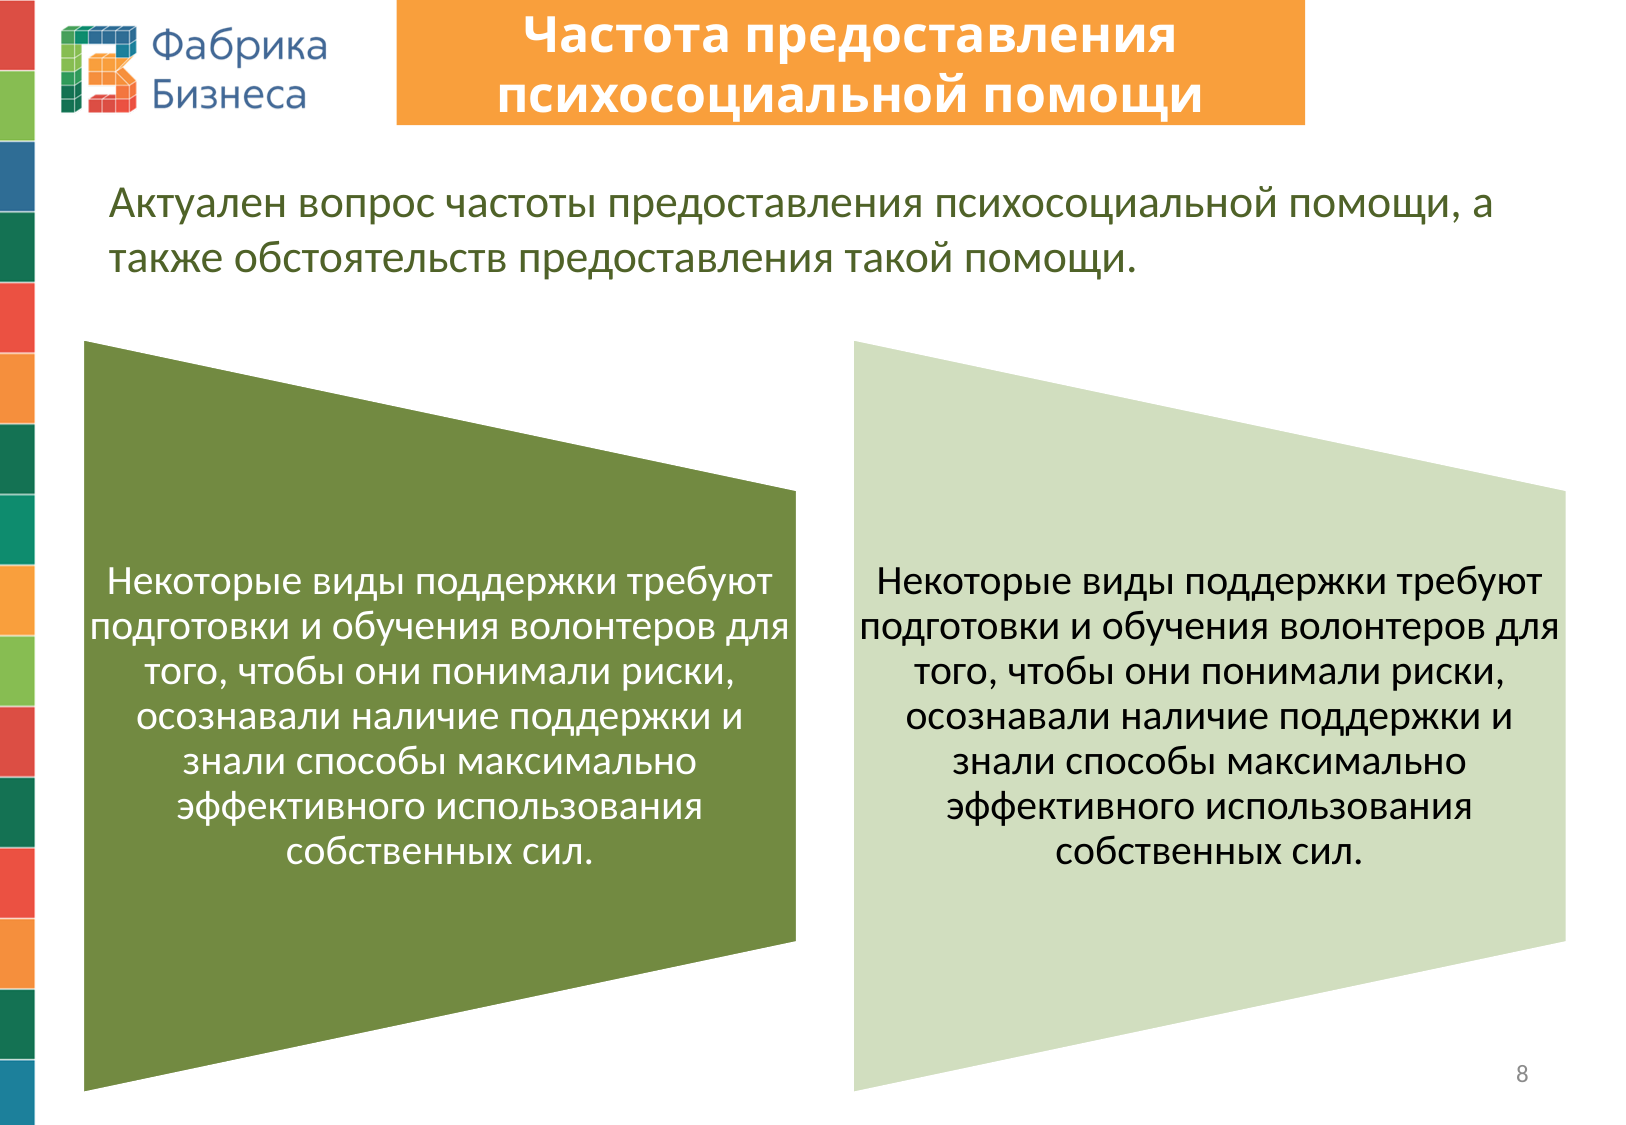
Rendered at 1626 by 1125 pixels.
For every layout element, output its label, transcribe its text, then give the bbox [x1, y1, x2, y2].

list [80, 337, 1569, 1095]
text_box Актуален вопрос частоты предоставления психосоциальной помощи, а также обстоятельств предоставления такой помощи. [94, 164, 1557, 290]
picture [0, 0, 1460, 1125]
title Частота предоставления психосоциальной помощи [396, 0, 1306, 126]
